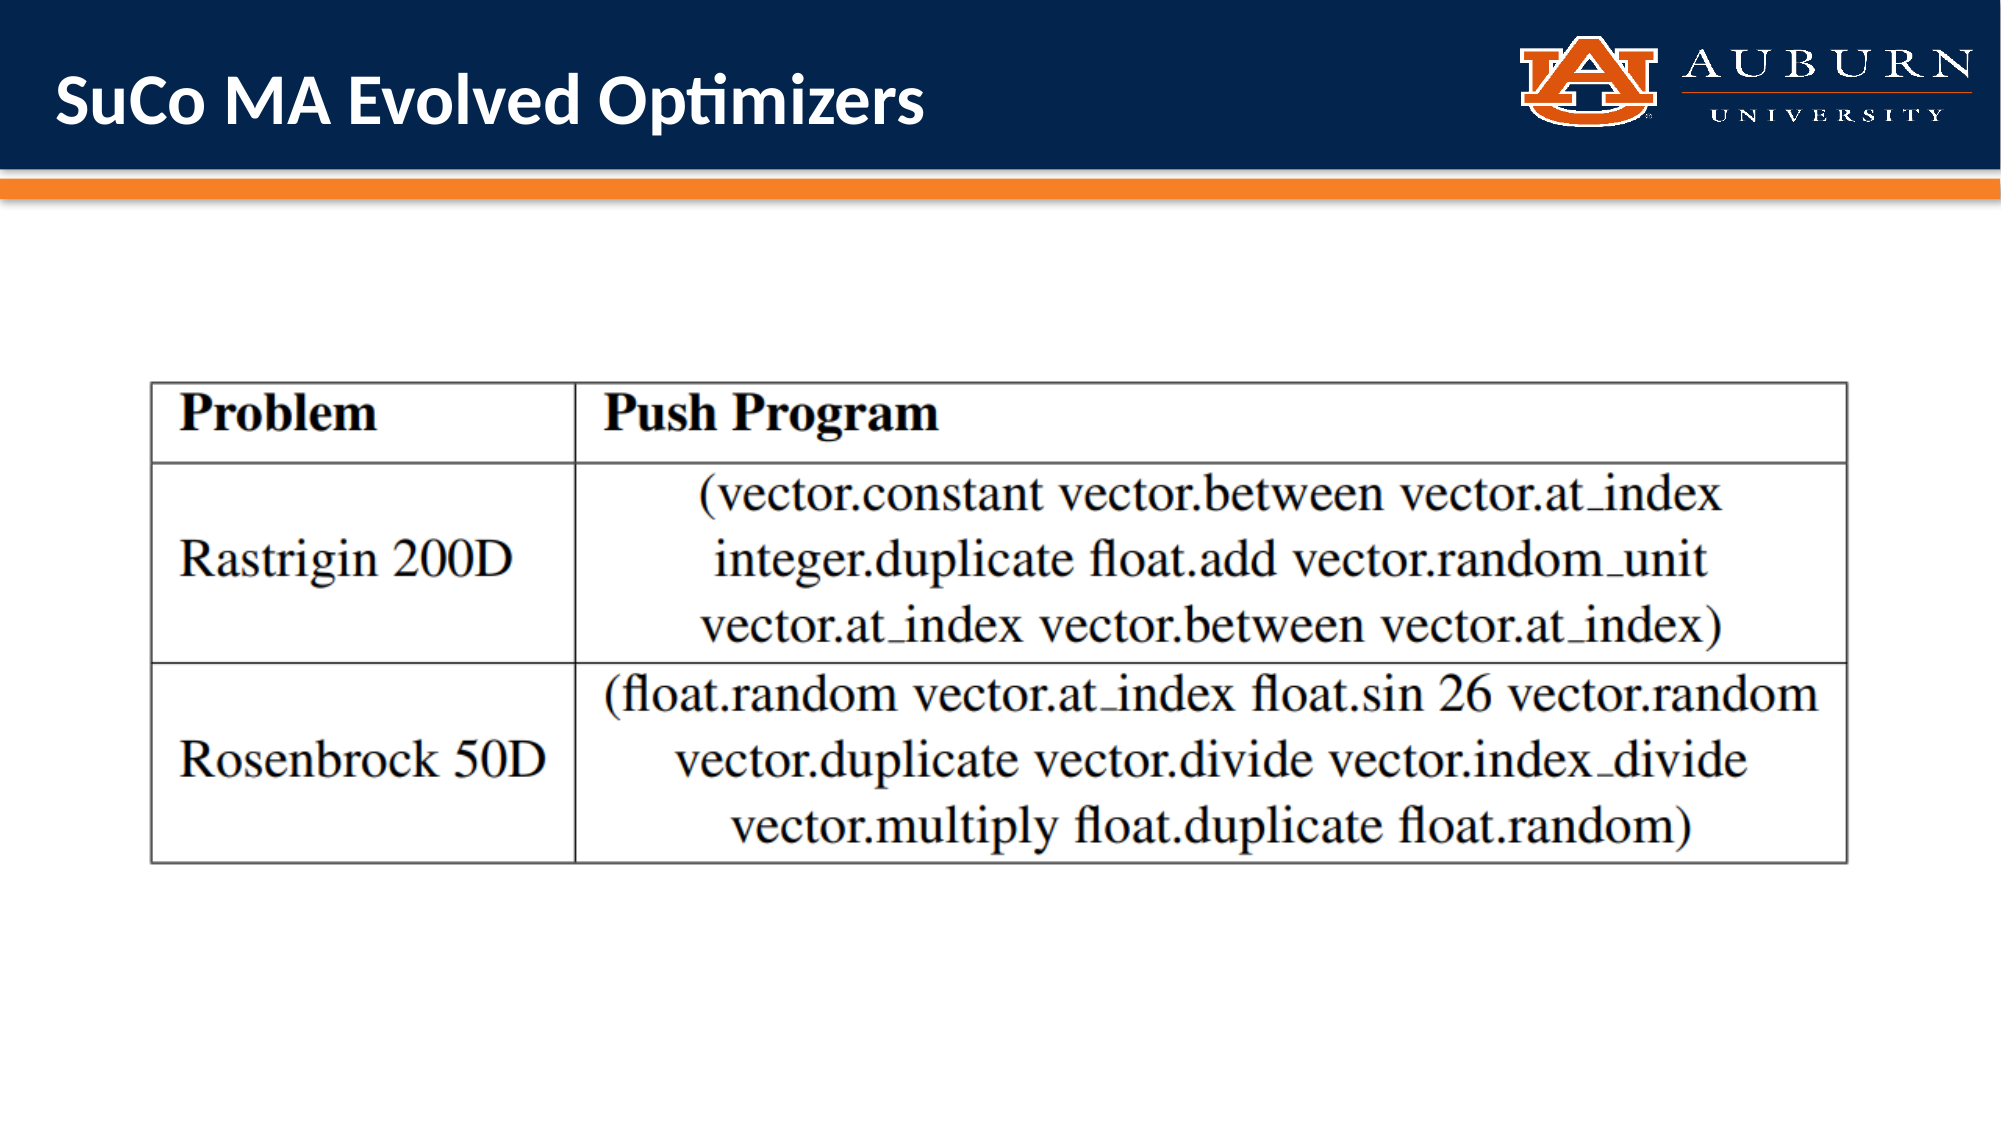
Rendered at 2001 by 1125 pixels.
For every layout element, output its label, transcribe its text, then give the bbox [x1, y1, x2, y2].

picture [142, 374, 1858, 871]
picture [1520, 36, 1973, 127]
title SuCo MA Evolved Optimizers [48, 0, 1324, 146]
